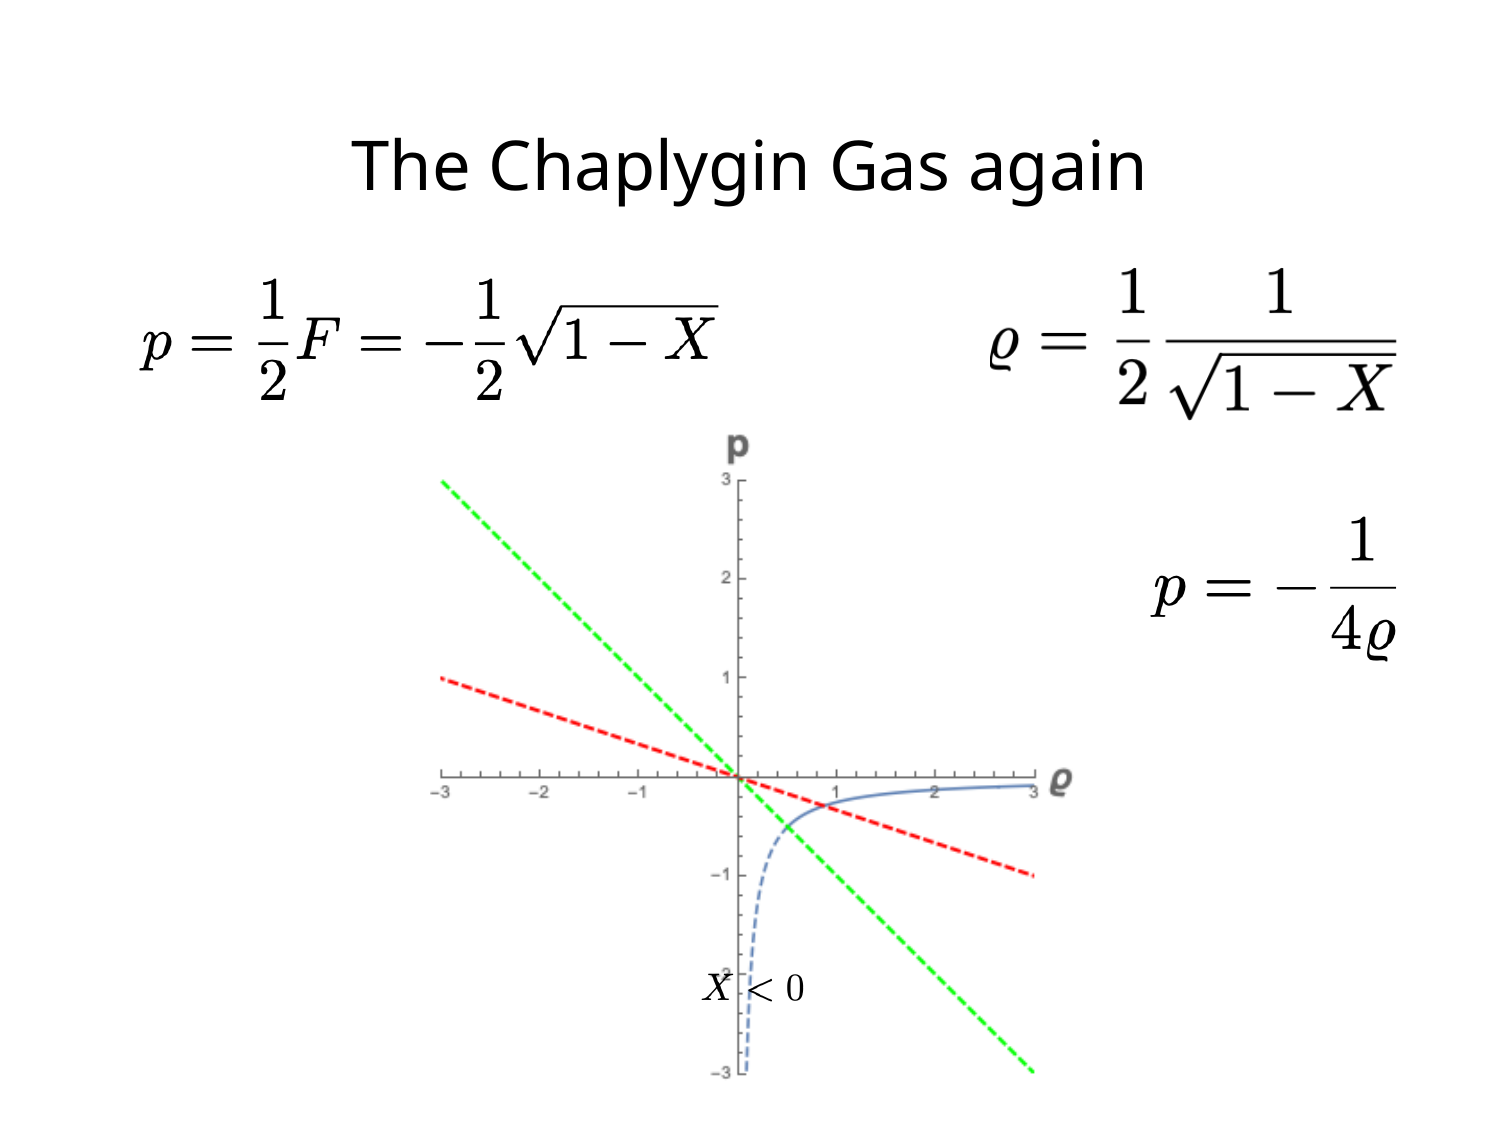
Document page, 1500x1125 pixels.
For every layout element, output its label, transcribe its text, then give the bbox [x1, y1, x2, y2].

picture [1150, 514, 1397, 662]
title The Chaplygin Gas again [103, 59, 1397, 278]
picture [430, 267, 1397, 1088]
picture [139, 276, 719, 402]
